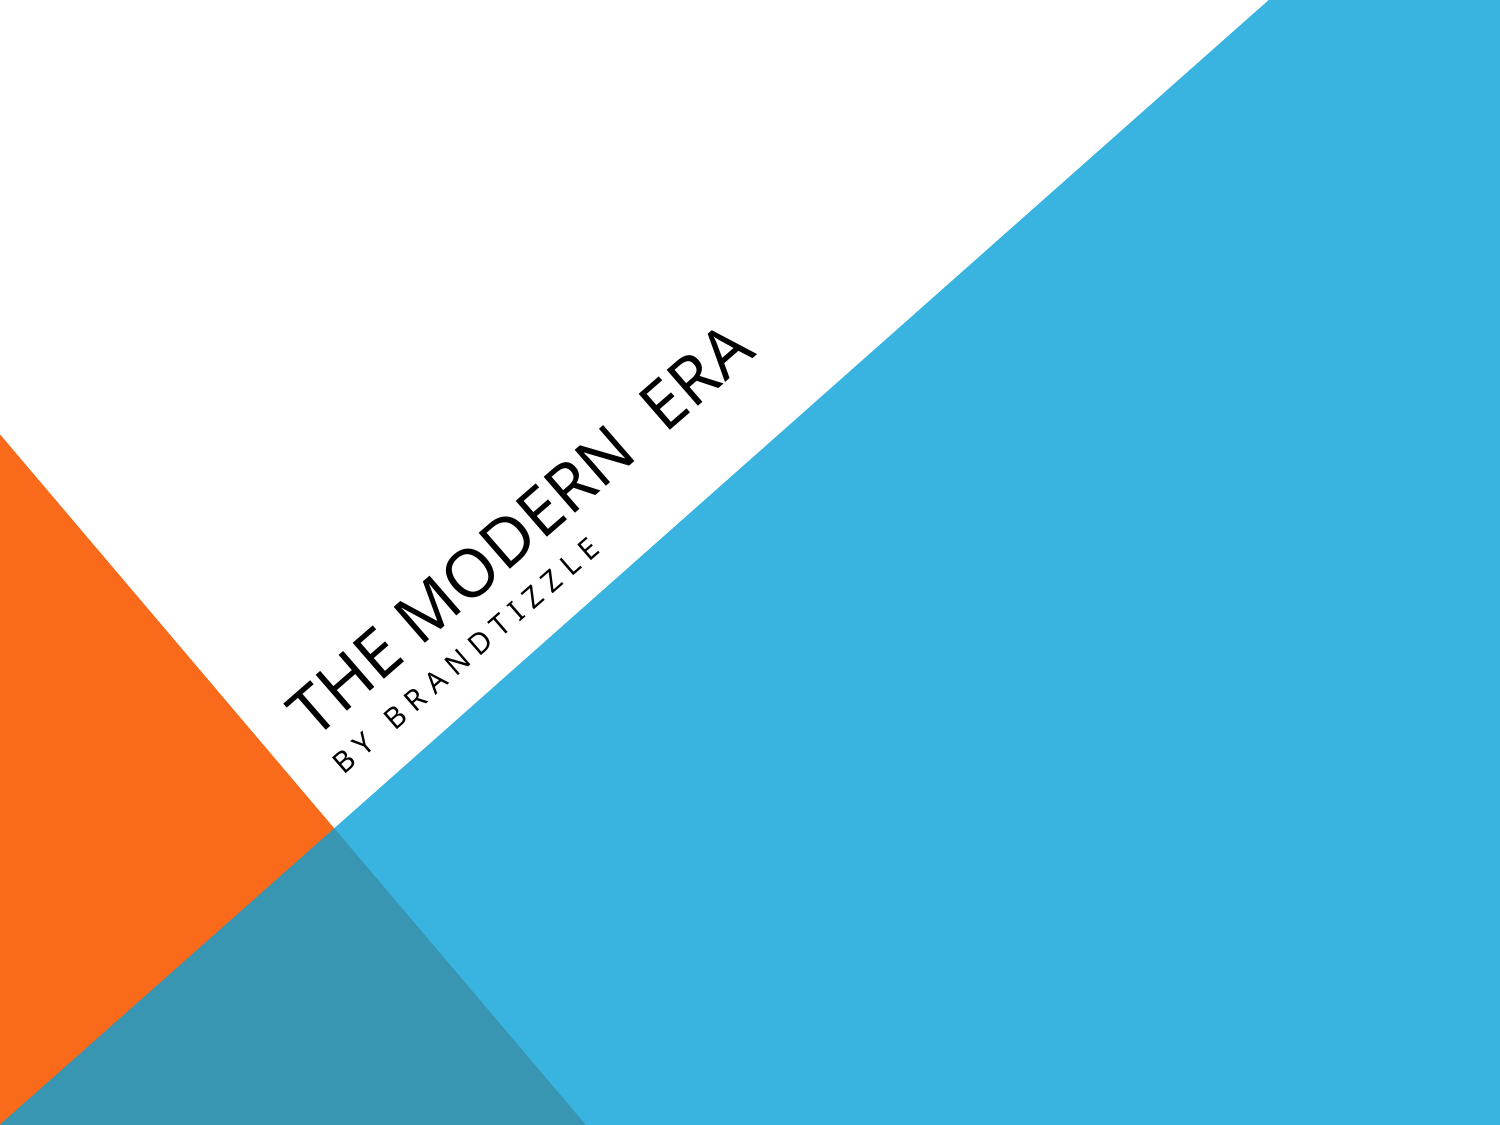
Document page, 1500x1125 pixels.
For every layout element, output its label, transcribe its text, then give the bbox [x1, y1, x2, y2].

subtitle BY BRANDTIZZLE [312, 61, 1154, 804]
title THE Modern era [182, 4, 1012, 761]
